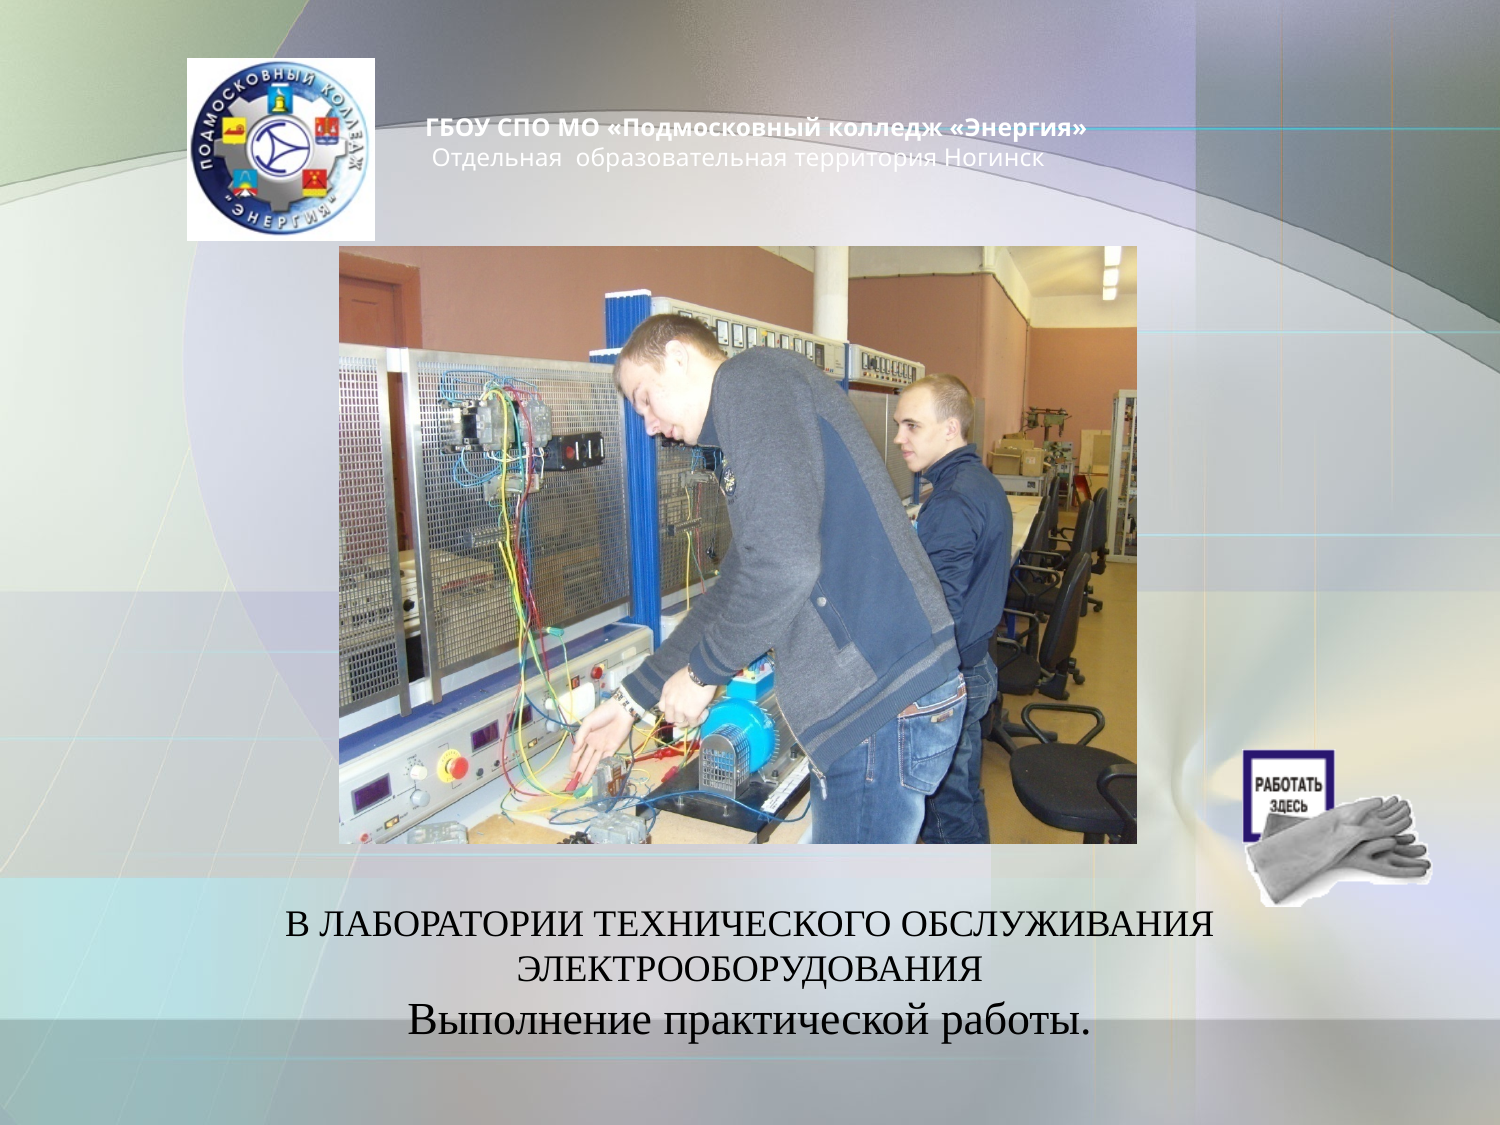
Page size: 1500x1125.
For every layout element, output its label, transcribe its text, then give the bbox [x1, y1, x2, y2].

title ГБОУ СПО МО «Подмосковный колледж «Энергия» Отдельная образовательная территория Ногинск [410, 45, 1425, 233]
text_box В ЛАБОРАТОРИИ ТЕХНИЧЕСКОГО ОБСЛУЖИВАНИЯ ЭЛЕКТРООБОРУДОВАНИЯ Выполнение практической работы. [58, 891, 1442, 1052]
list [187, 58, 376, 242]
picture [0, 0, 1500, 1125]
